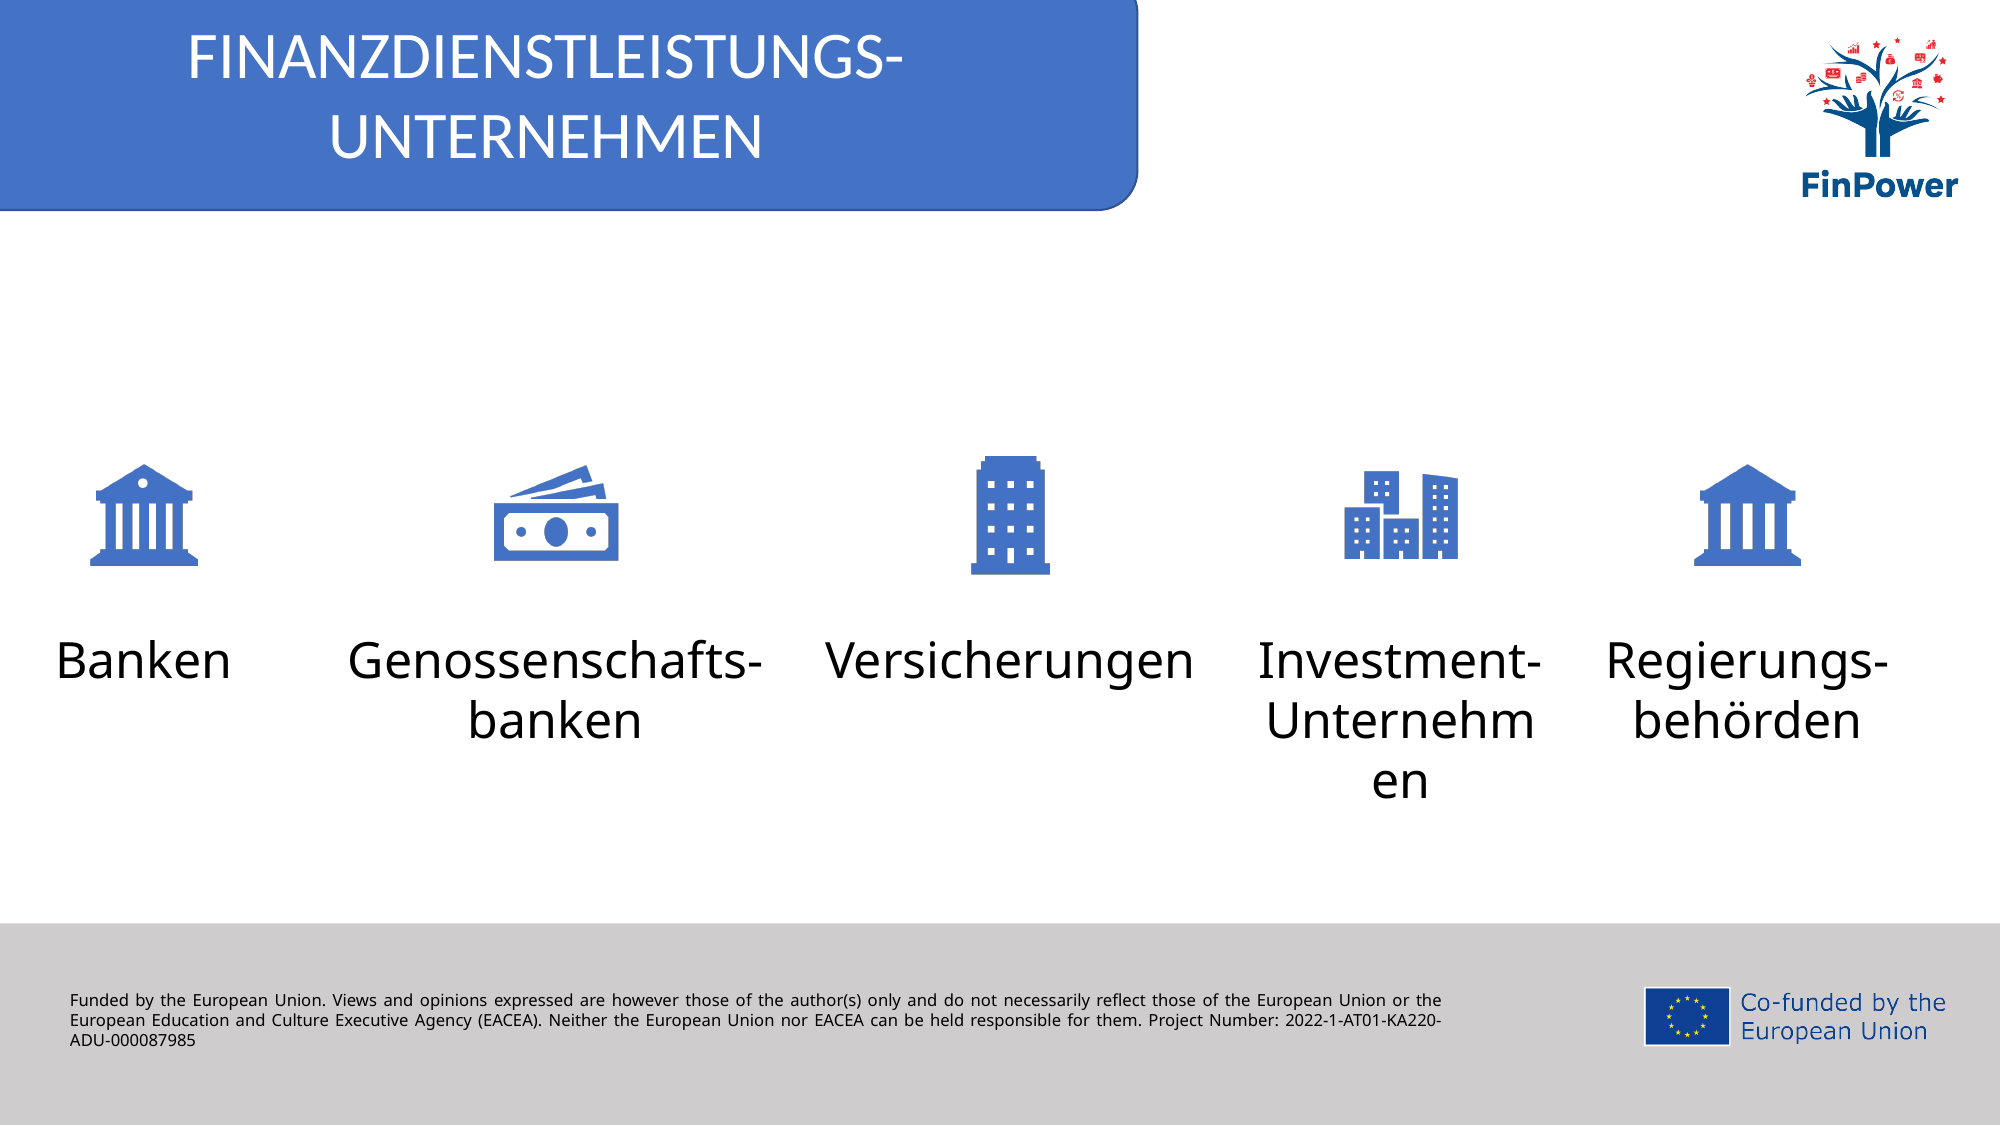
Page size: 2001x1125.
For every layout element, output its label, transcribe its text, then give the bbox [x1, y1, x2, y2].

picture [1799, 28, 1961, 207]
text_box FINANZDIENSTLEISTUNGS-UNTERNEHMEN [0, 0, 1138, 211]
text_box [0, 923, 2000, 1125]
footer Funded by the European Union. Views and opinions expressed are however those of the author(s) only and do not necessarily reflect those of the European Union or the European Education and Culture Executive Agency (EACEA). Neither the European Union nor EACEA can be held responsible for them. Project Number: 2022-1-AT01-KA220-ADU-000087985 [55, 983, 1460, 1077]
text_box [0, 260, 1961, 947]
picture [1626, 968, 1974, 1064]
